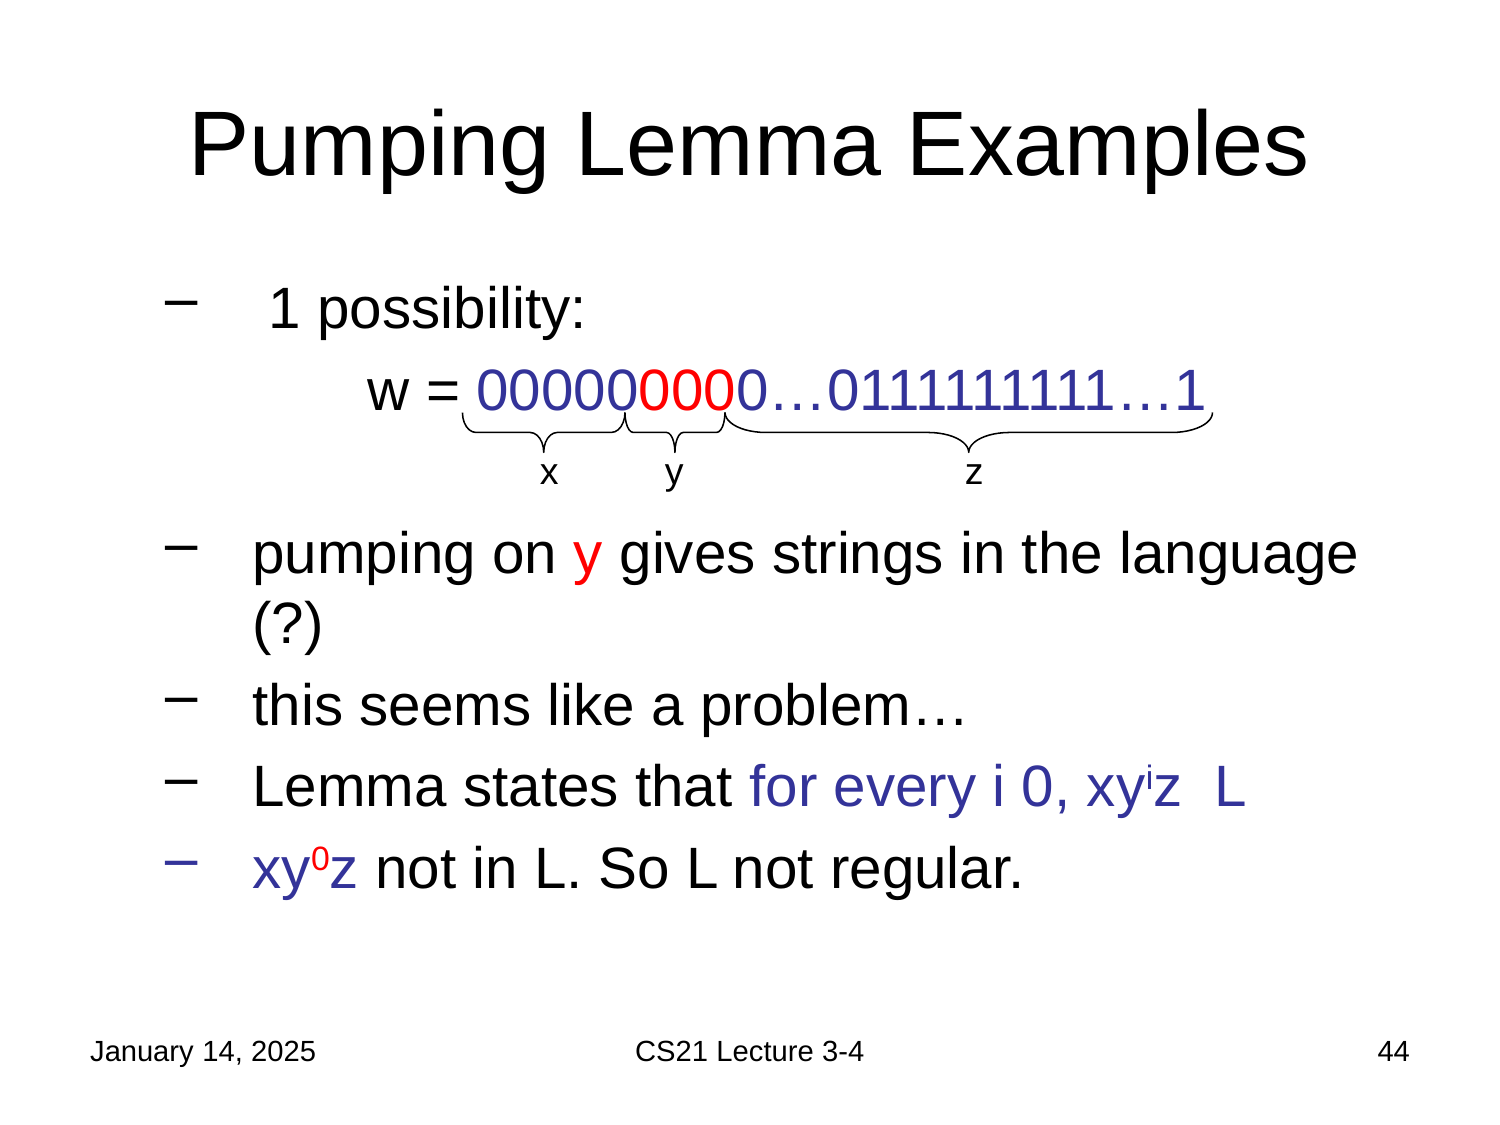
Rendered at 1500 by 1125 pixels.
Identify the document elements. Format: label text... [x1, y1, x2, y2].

slide_number 44 [1074, 1024, 1426, 1103]
text_box y [649, 439, 713, 500]
title Pumping Lemma Examples [75, 45, 1425, 233]
text_box [462, 412, 625, 439]
text_box [624, 412, 725, 439]
footer CS21 Lecture 3-4 [512, 1024, 988, 1103]
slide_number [74, 1024, 426, 1103]
text_box x [524, 439, 588, 500]
text_box [725, 412, 1213, 439]
text_box z [949, 439, 1013, 500]
